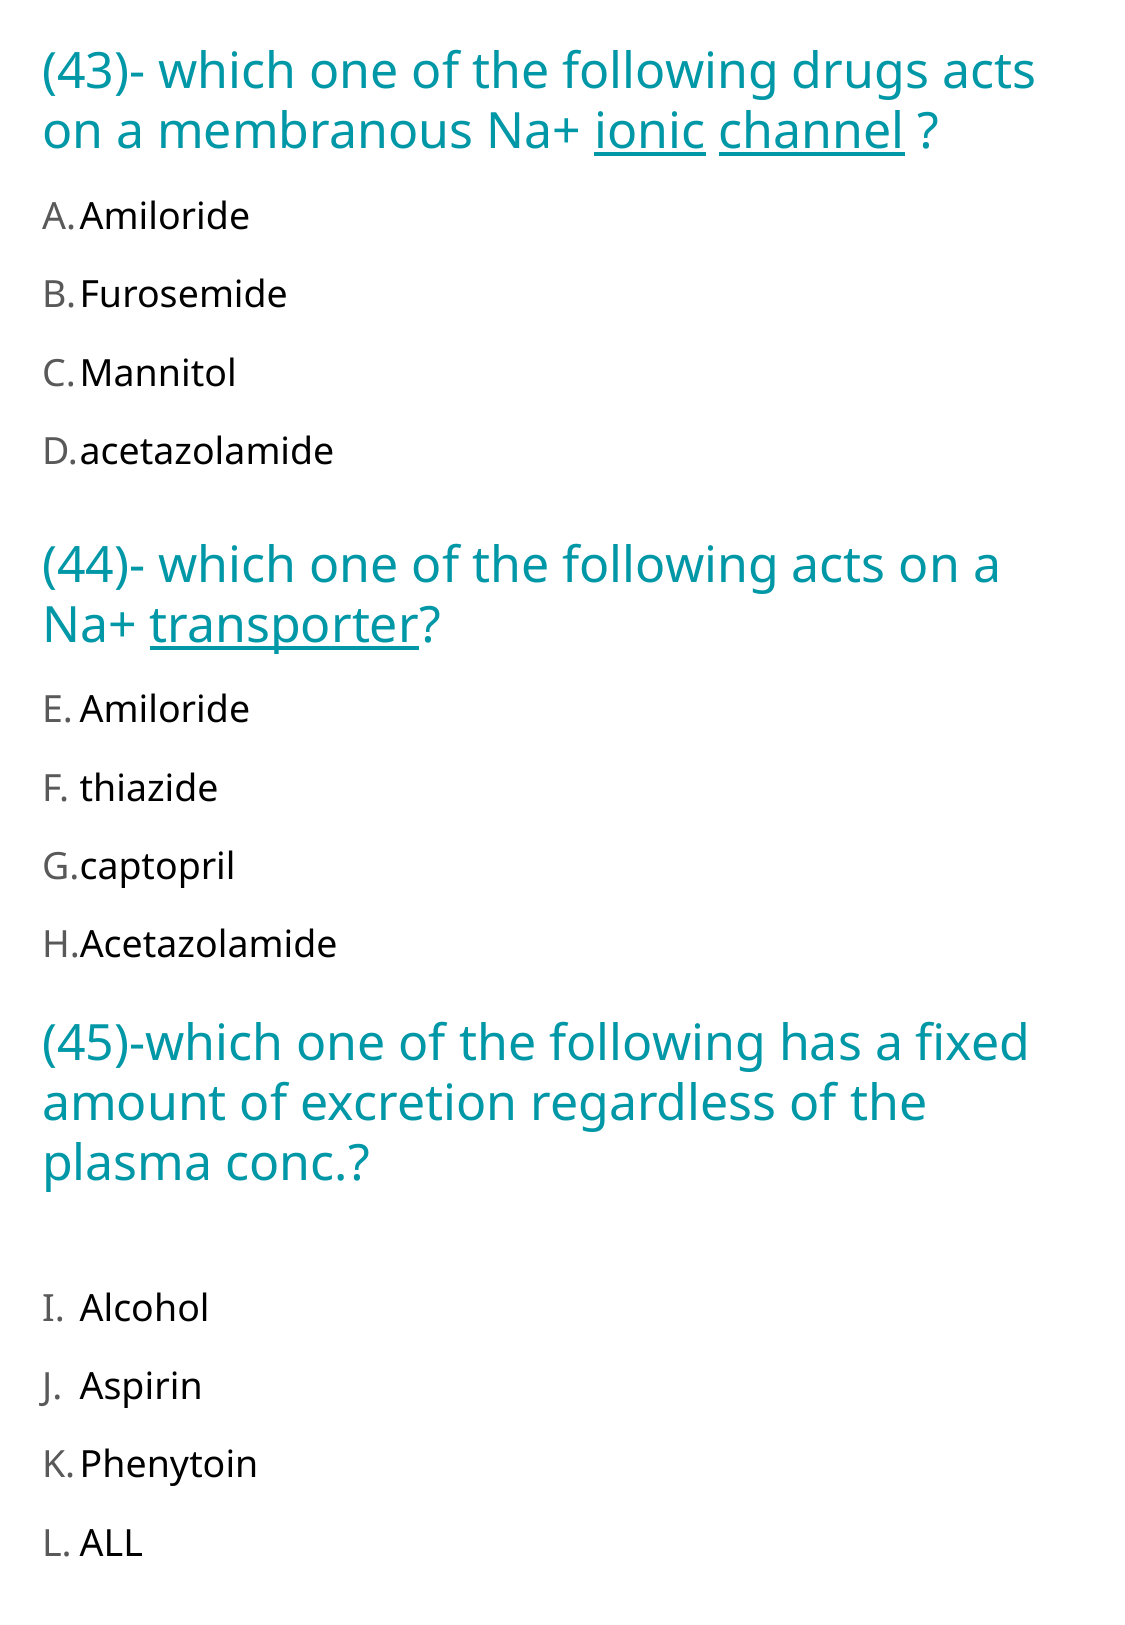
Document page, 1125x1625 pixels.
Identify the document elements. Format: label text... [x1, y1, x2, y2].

list (43)- which one of the following drugs acts on a membranous Na+ ionic channel ? Amiloride Furosemide Mannitol acetazolamide (44)- which one of the following acts on a Na+ transporter? Amiloride thiazide captopril Acetazolamide (45)-which one of the following has a fixed amount of excretion regardless of the plasma conc.? Alcohol Aspirin Phenytoin ALL [27, 23, 1082, 1625]
